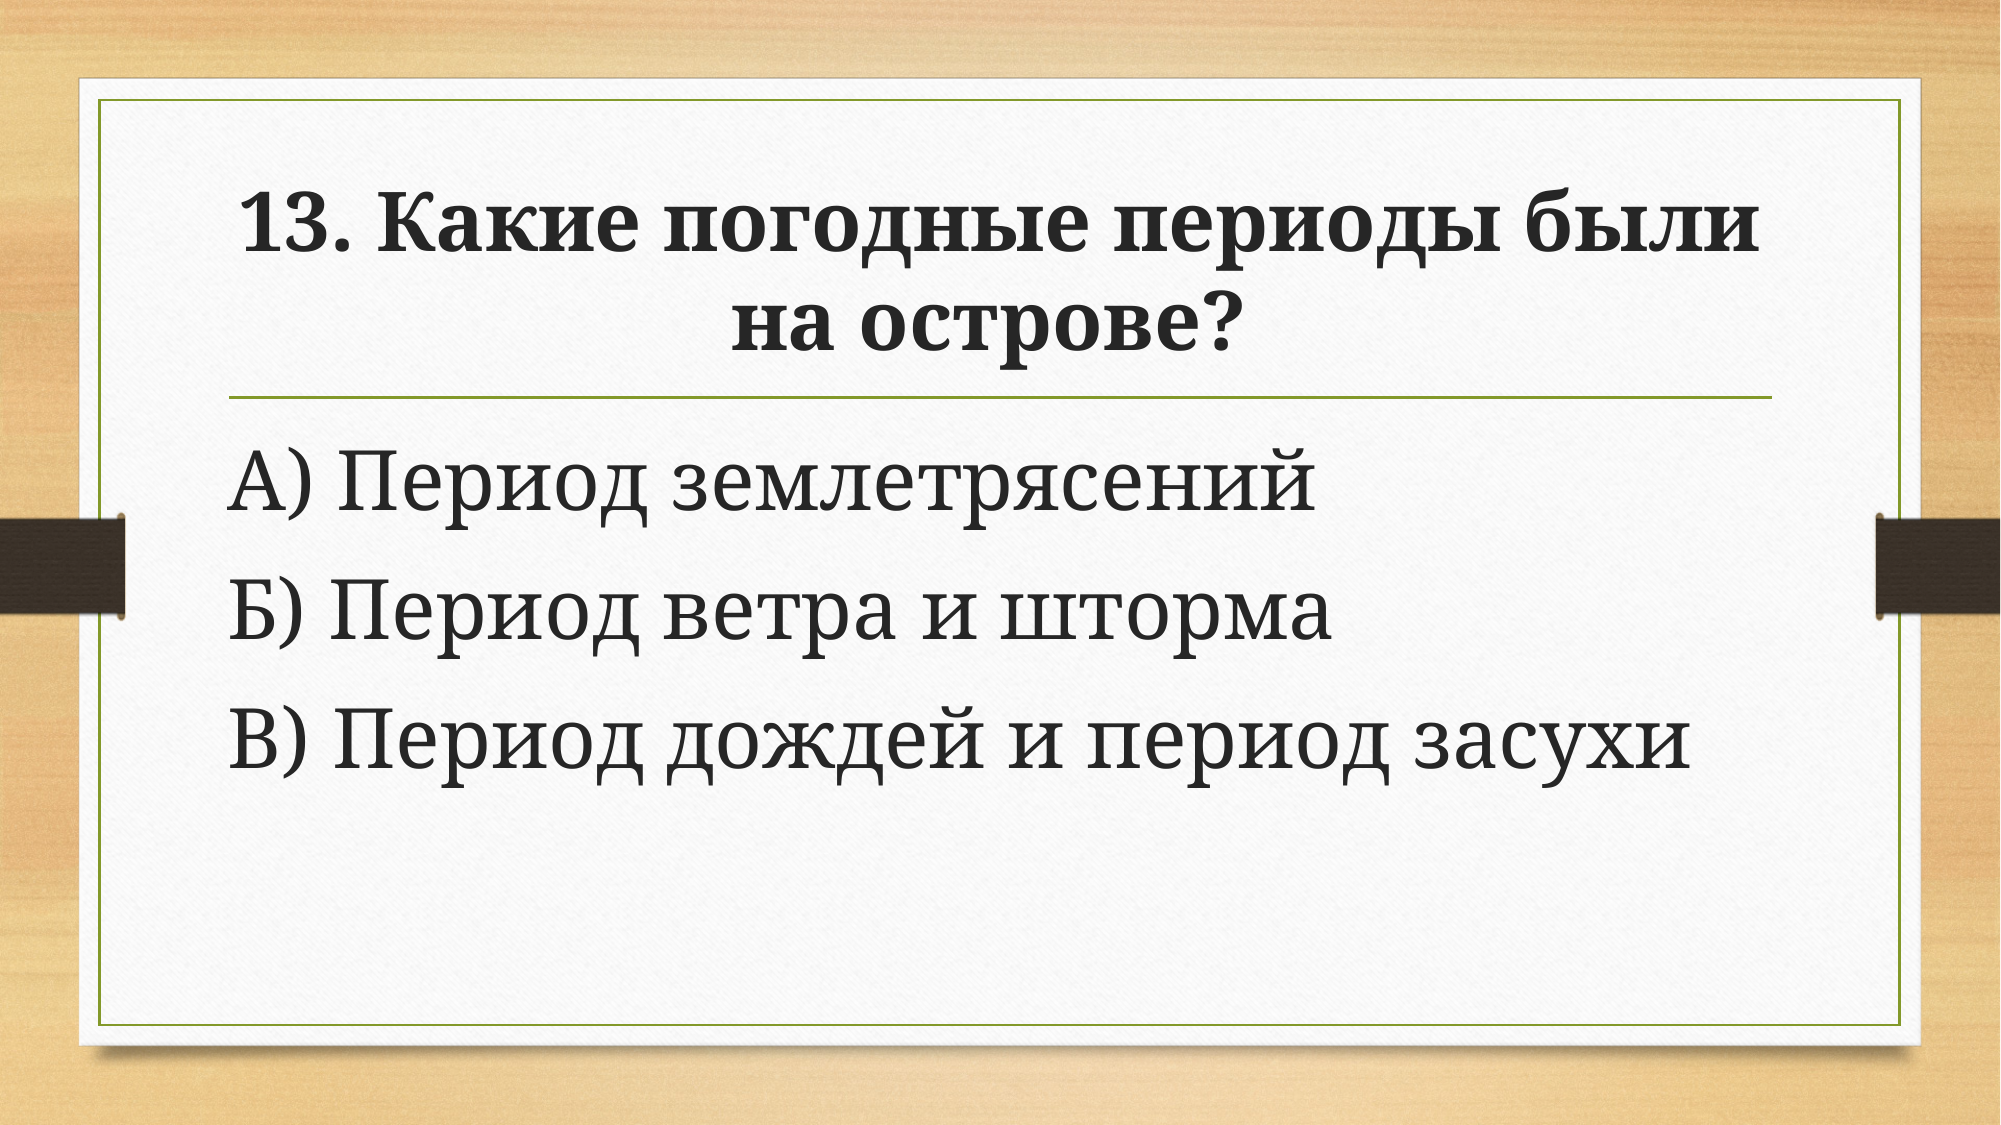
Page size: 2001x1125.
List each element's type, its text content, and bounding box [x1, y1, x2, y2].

list А) Период землетрясений Б) Период ветра и шторма В) Период дождей и период засухи [212, 419, 1788, 964]
picture [0, 0, 2001, 1125]
title 13. Какие погодные периоды были на острове? [212, 161, 1788, 375]
